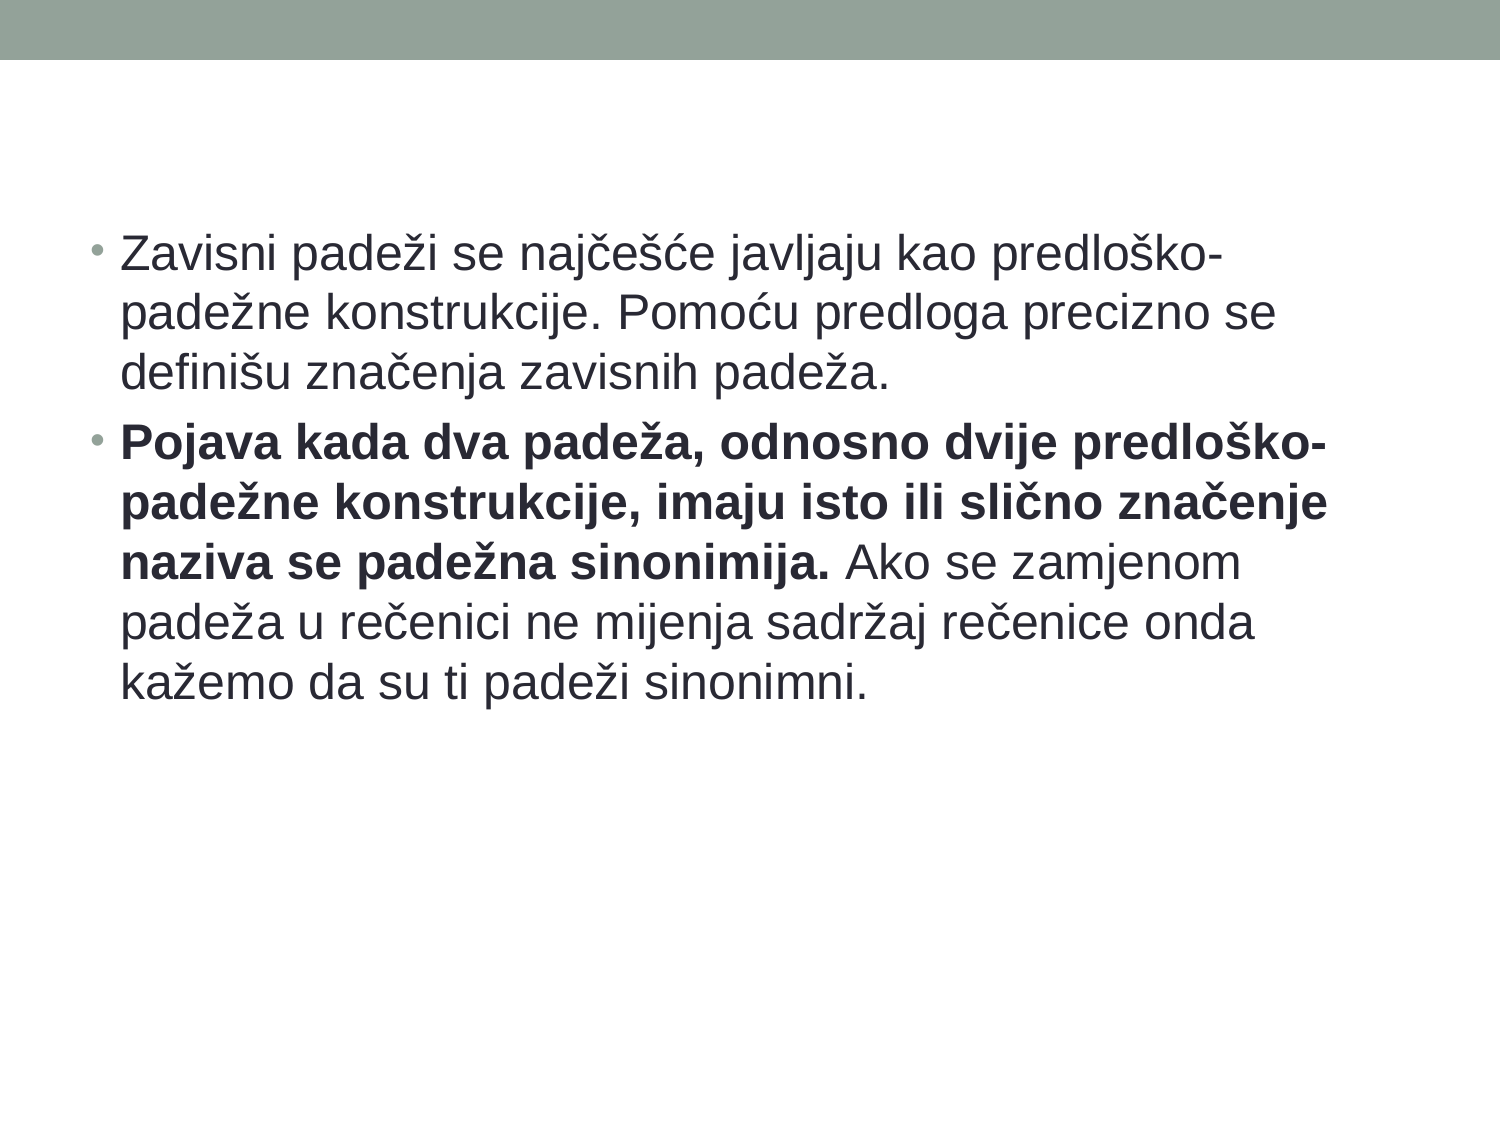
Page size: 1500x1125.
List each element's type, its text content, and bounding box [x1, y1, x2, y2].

list Zavisni padeži se najčešće javljaju kao predloško-padežne konstrukcije. Pomoću predloga precizno se definišu značenja zavisnih padeža. Pojava kada dva padeža, odnosno dvije predloško-padežne konstrukcije, imaju isto ili slično značenje naziva se padežna sinonimija. Ako se zamjenom padeža u rečenici ne mijenja sadržaj rečenice onda kažemo da su ti padeži sinonimni. [75, 212, 1425, 1005]
